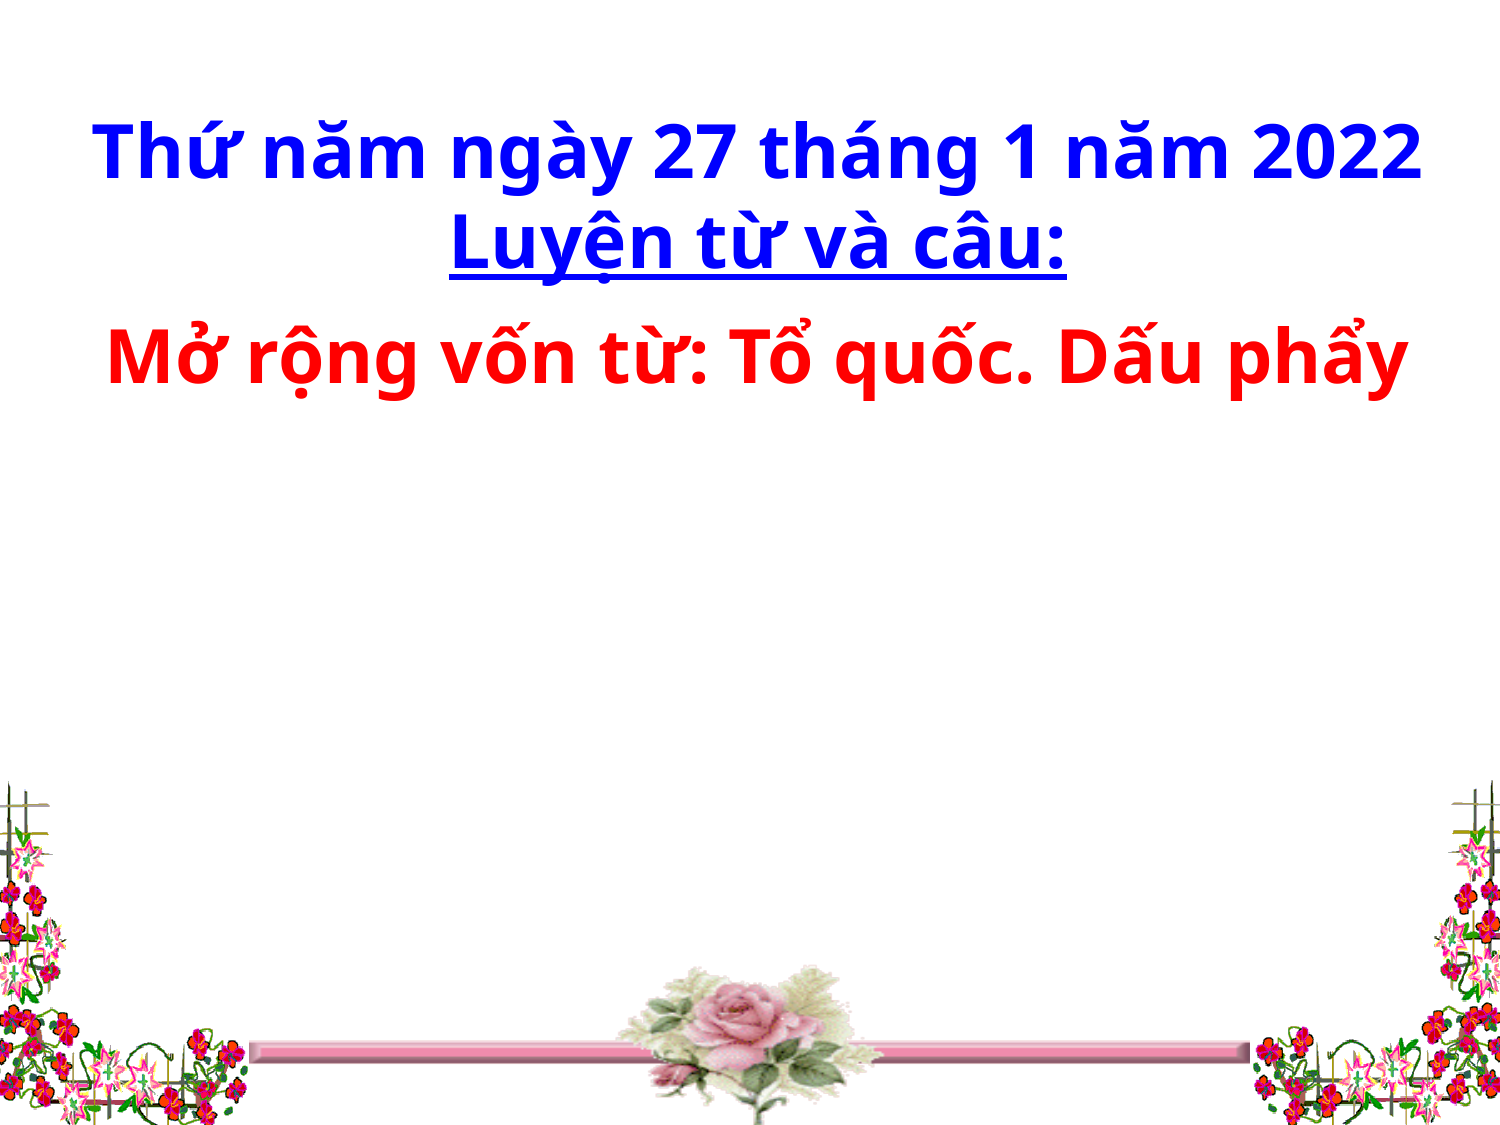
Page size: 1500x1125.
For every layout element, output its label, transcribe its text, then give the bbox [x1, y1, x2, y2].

text_box Thứ năm ngày 27 tháng 1 năm 2022 Luyện từ và câu: Mở rộng vốn từ: Tổ quốc. Dấu phẩy [1, 62, 1500, 575]
text_box [137, 262, 1450, 375]
picture [0, 487, 1500, 1125]
